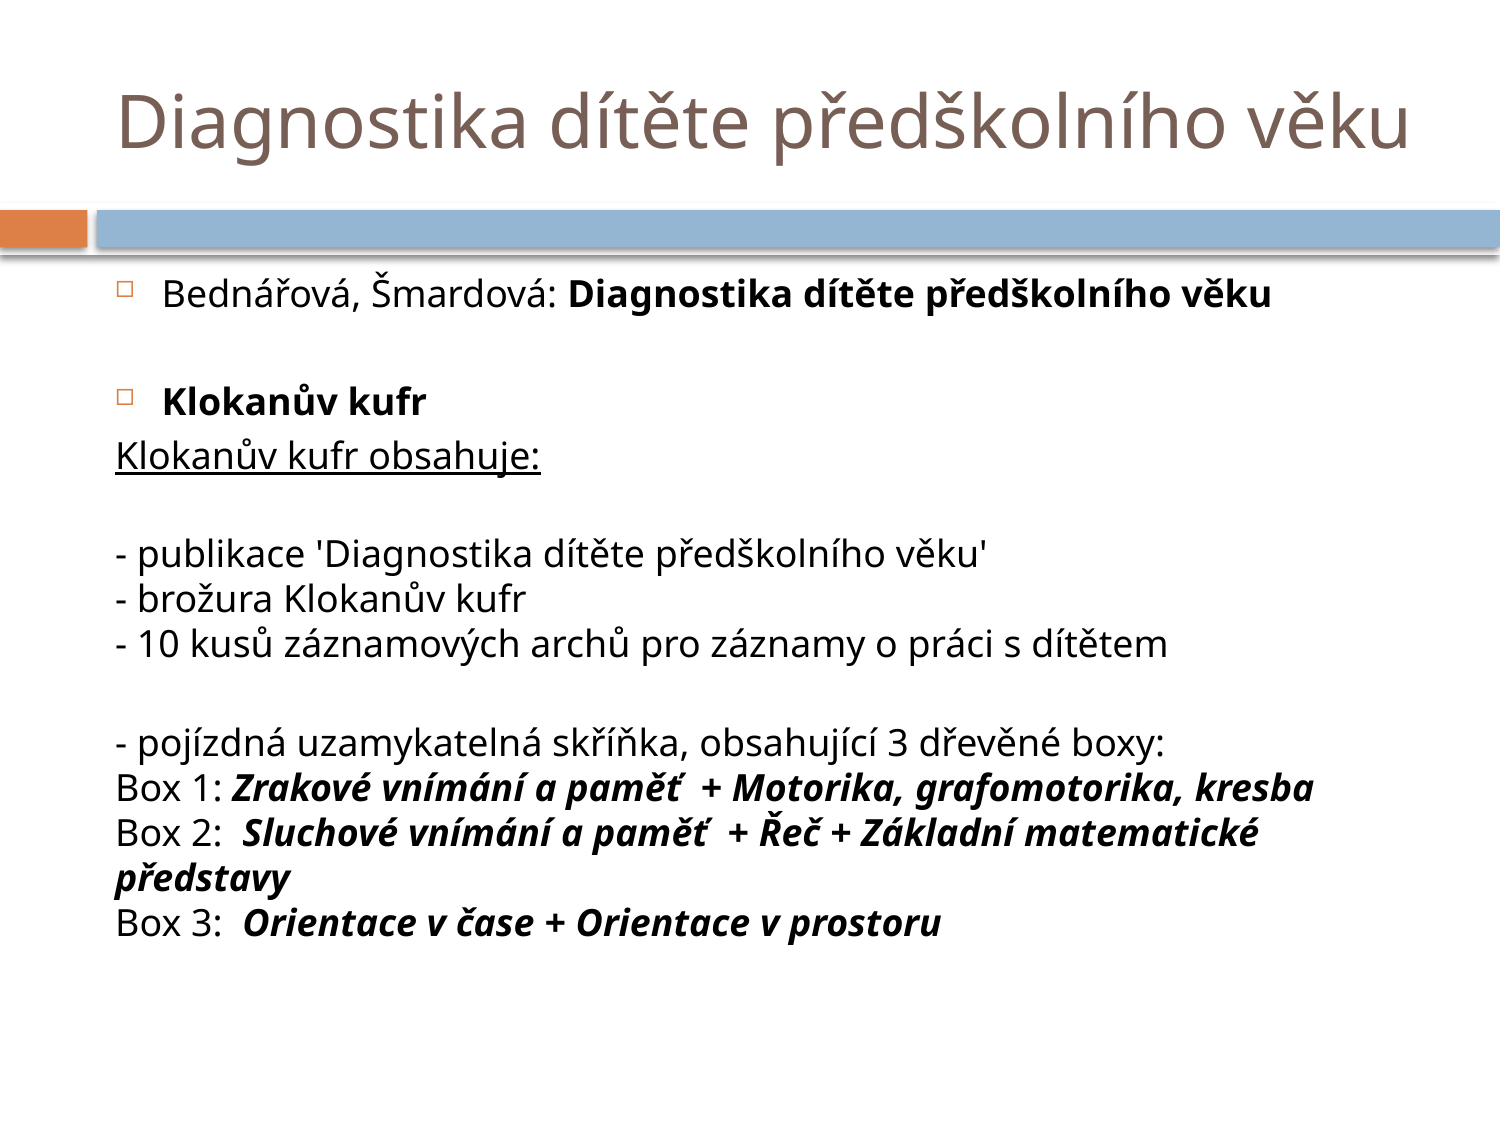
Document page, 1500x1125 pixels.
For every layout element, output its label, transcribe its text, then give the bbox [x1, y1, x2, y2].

title Diagnostika dítěte předškolního věku [100, 37, 1438, 200]
list Bednářová, Šmardová: Diagnostika dítěte předškolního věku Klokanův kufr Klokanův kufr obsahuje: - publikace 'Diagnostika dítěte předškolního věku' - brožura Klokanův kufr - 10 kusů záznamových archů pro záznamy o práci s dítětem - pojízdná uzamykatelná skříňka, obsahující 3 dřevěné boxy: Box 1: Zrakové vnímání a paměť + Motorika, grafomotorika, kresba Box 2: Sluchové vnímání a paměť + Řeč + Základní matematické představy Box 3: Orientace v čase + Orientace v prostoru [100, 262, 1438, 1000]
